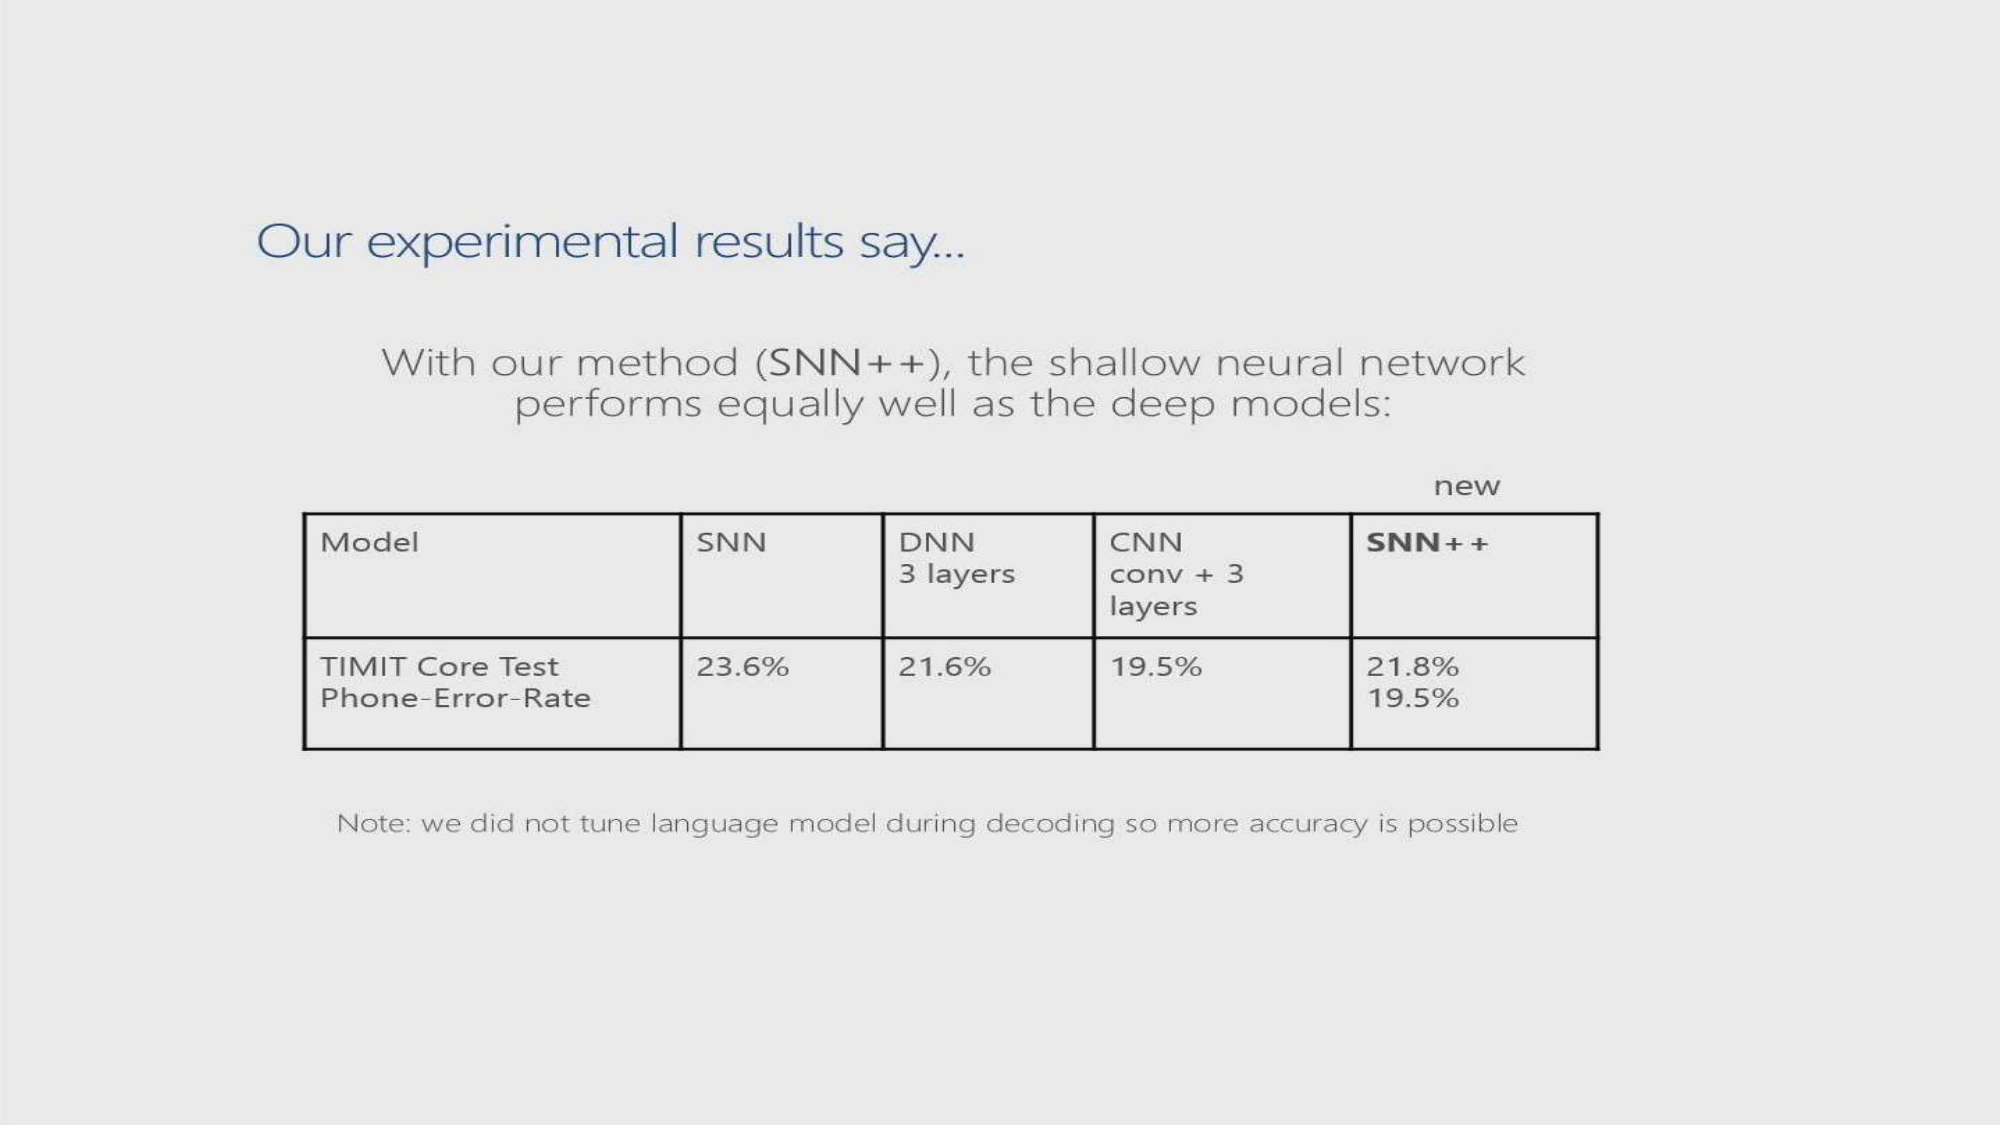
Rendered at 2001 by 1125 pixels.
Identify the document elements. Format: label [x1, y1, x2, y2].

list [0, 0, 2000, 1125]
